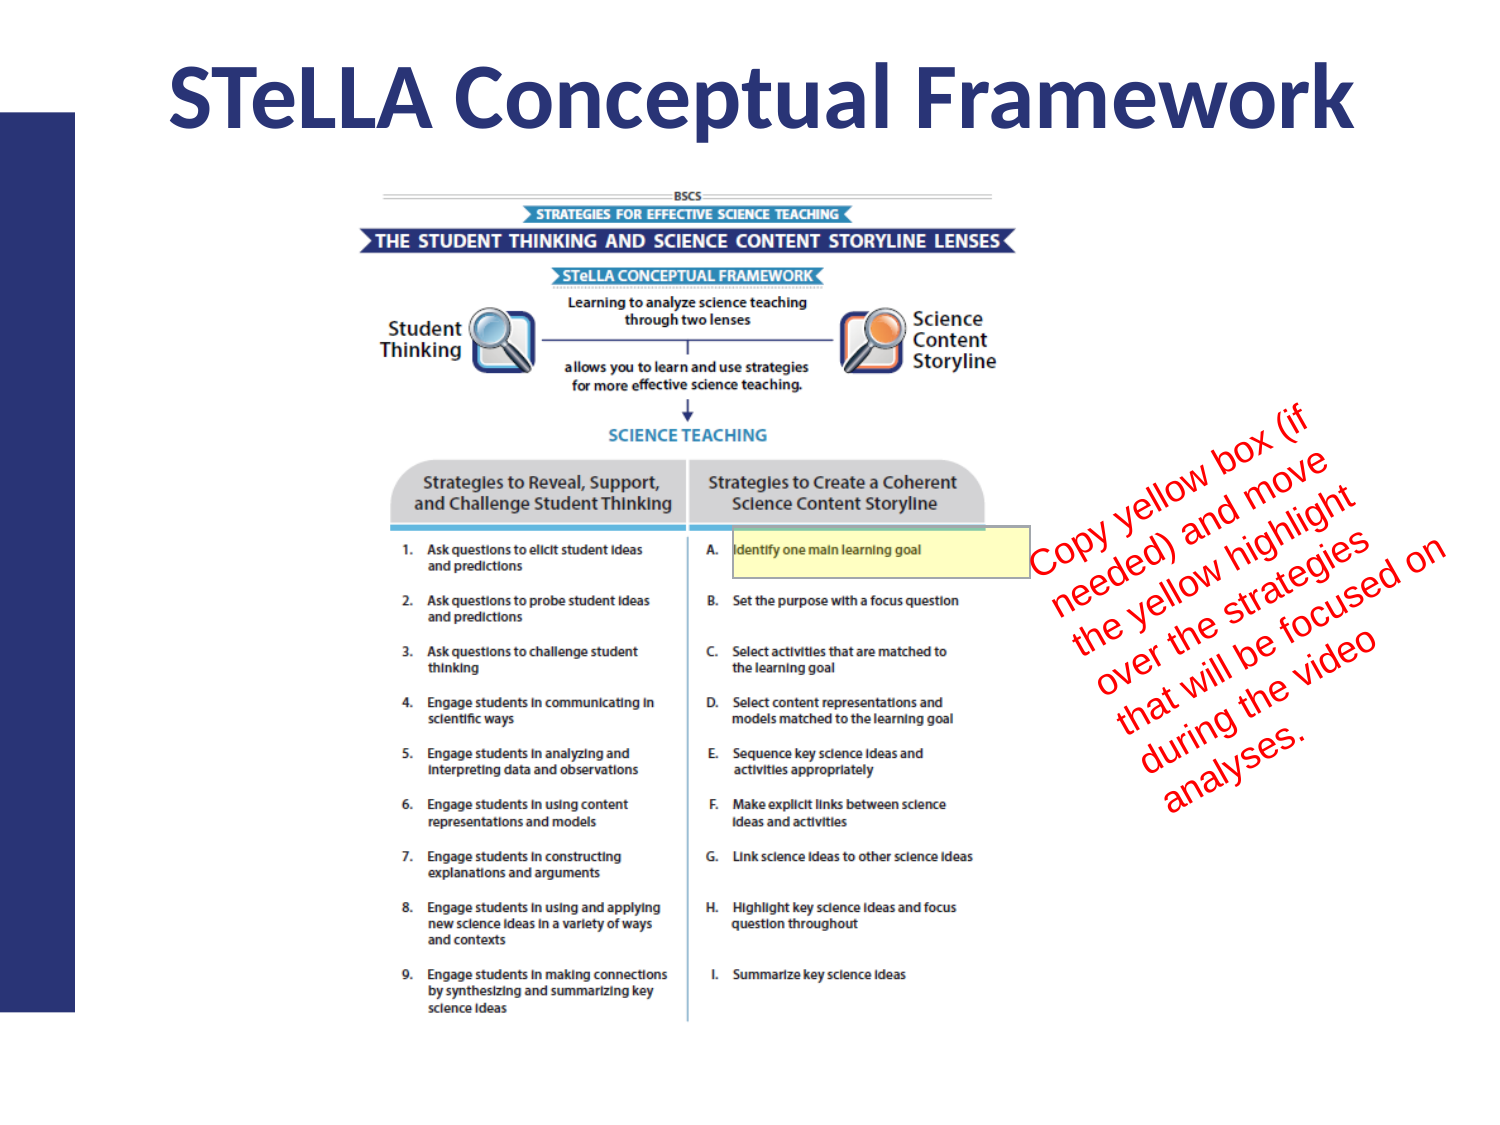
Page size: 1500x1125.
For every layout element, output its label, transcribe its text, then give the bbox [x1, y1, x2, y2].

text_box Copy yellow box (if needed) and move the yellow highlight over the strategies that will be focused on during the video analyses. [1035, 345, 1500, 843]
picture [341, 177, 1031, 1025]
title STeLLA Conceptual Framework [153, 40, 1448, 106]
